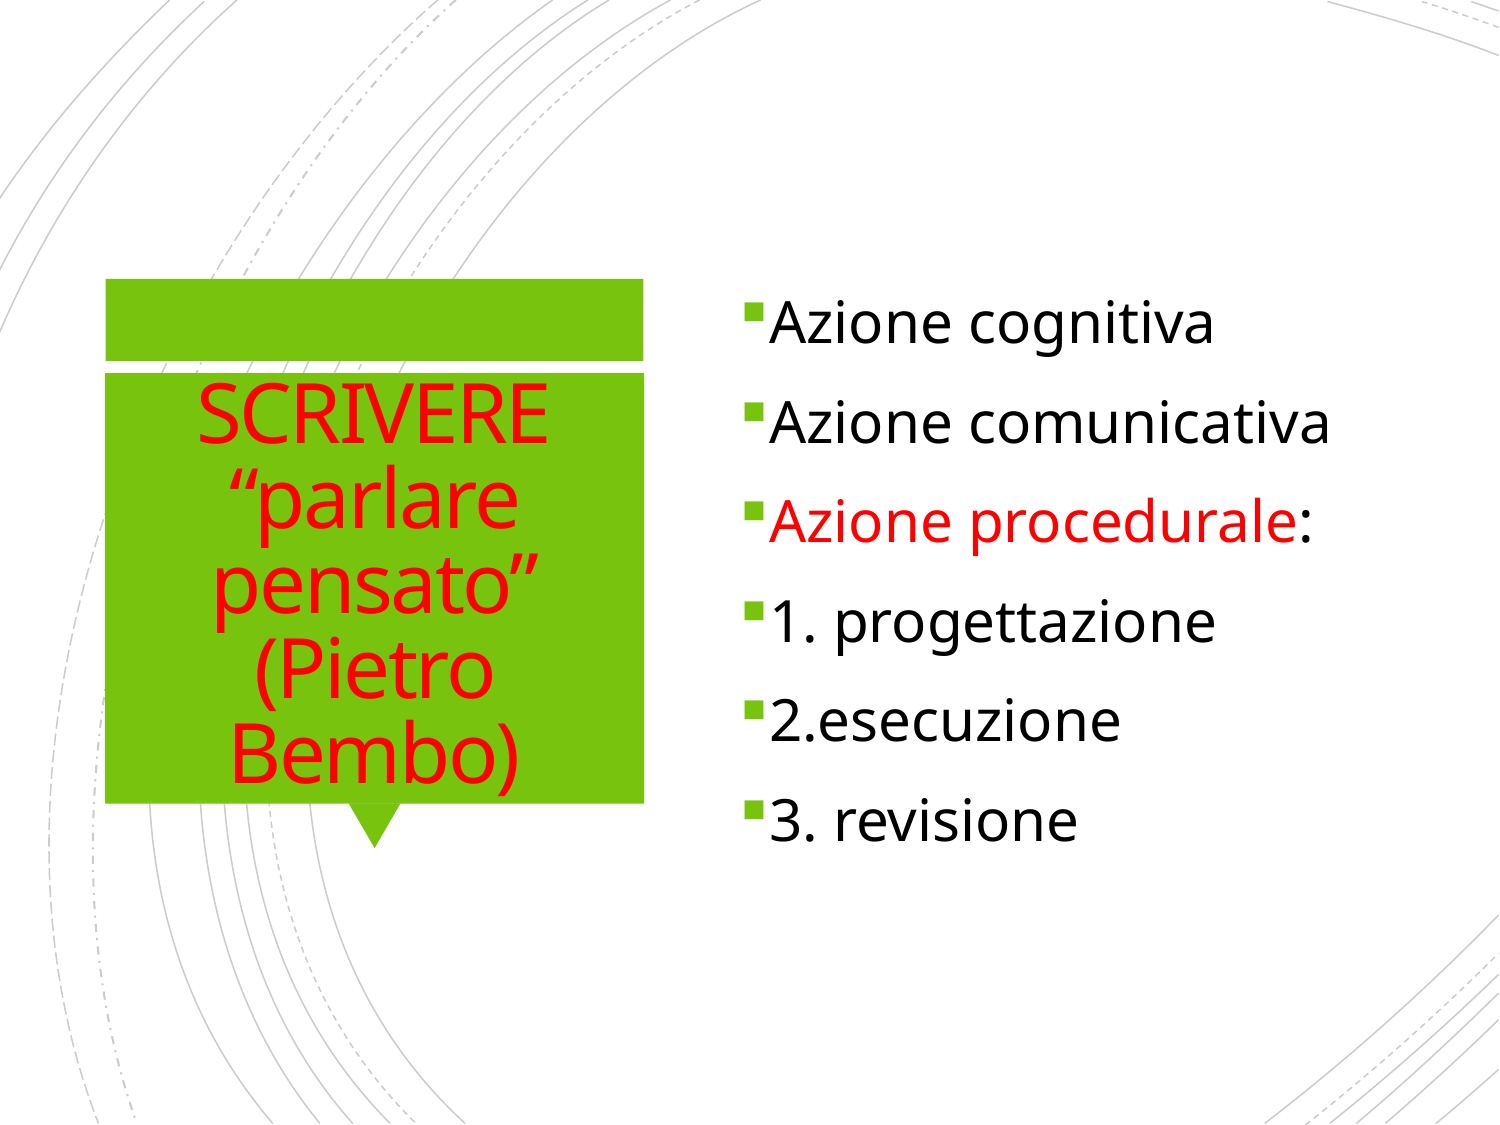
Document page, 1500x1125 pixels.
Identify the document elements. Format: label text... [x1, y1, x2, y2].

title SCRIVERE “parlare pensato” (Pietro Bembo) [118, 385, 630, 790]
list Azione cognitiva Azione comunicativa Azione procedurale: 1. progettazione 2.esecuzione 3. revisione [724, 131, 1396, 993]
